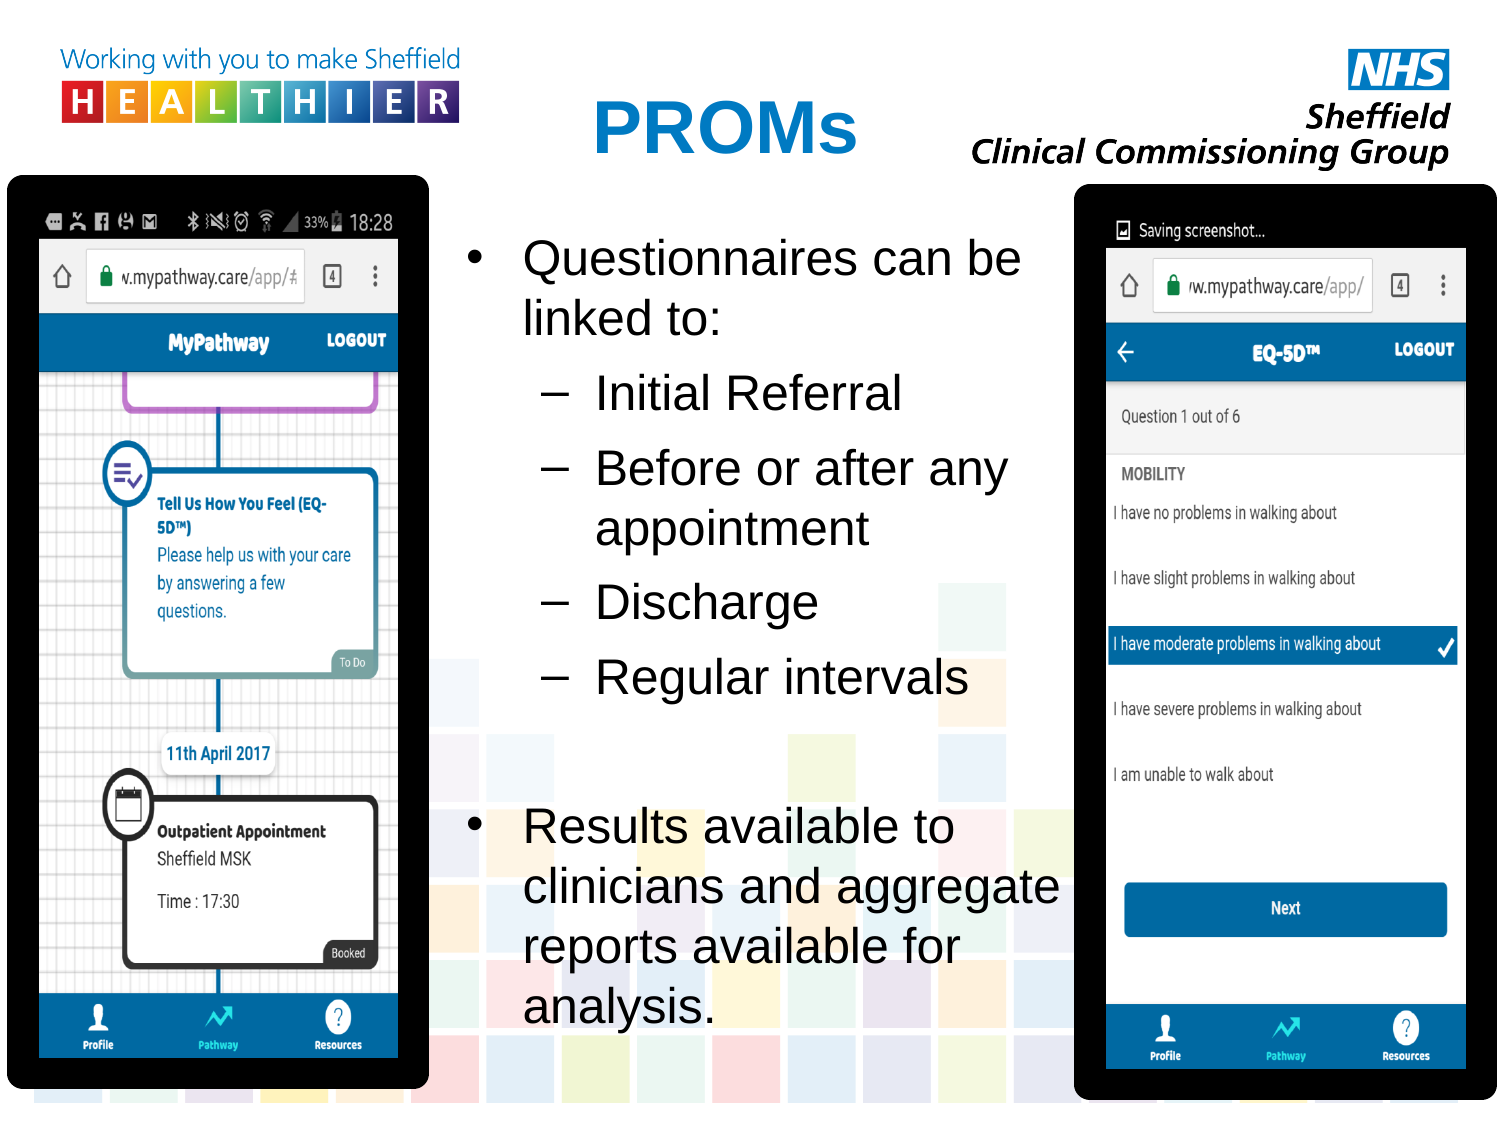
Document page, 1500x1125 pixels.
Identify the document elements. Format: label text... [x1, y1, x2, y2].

picture [34, 583, 1458, 1103]
picture [60, 47, 1451, 171]
list Questionnaires can be linked to: Initial Referral Before or after any appointment Discharge Regular intervals Results available to clinicians and aggregate reports available for analysis. [458, 217, 1074, 1054]
picture [1105, 382, 1467, 1070]
title PROMs [217, 77, 1235, 194]
picture [38, 205, 399, 1059]
picture [1105, 214, 1467, 379]
